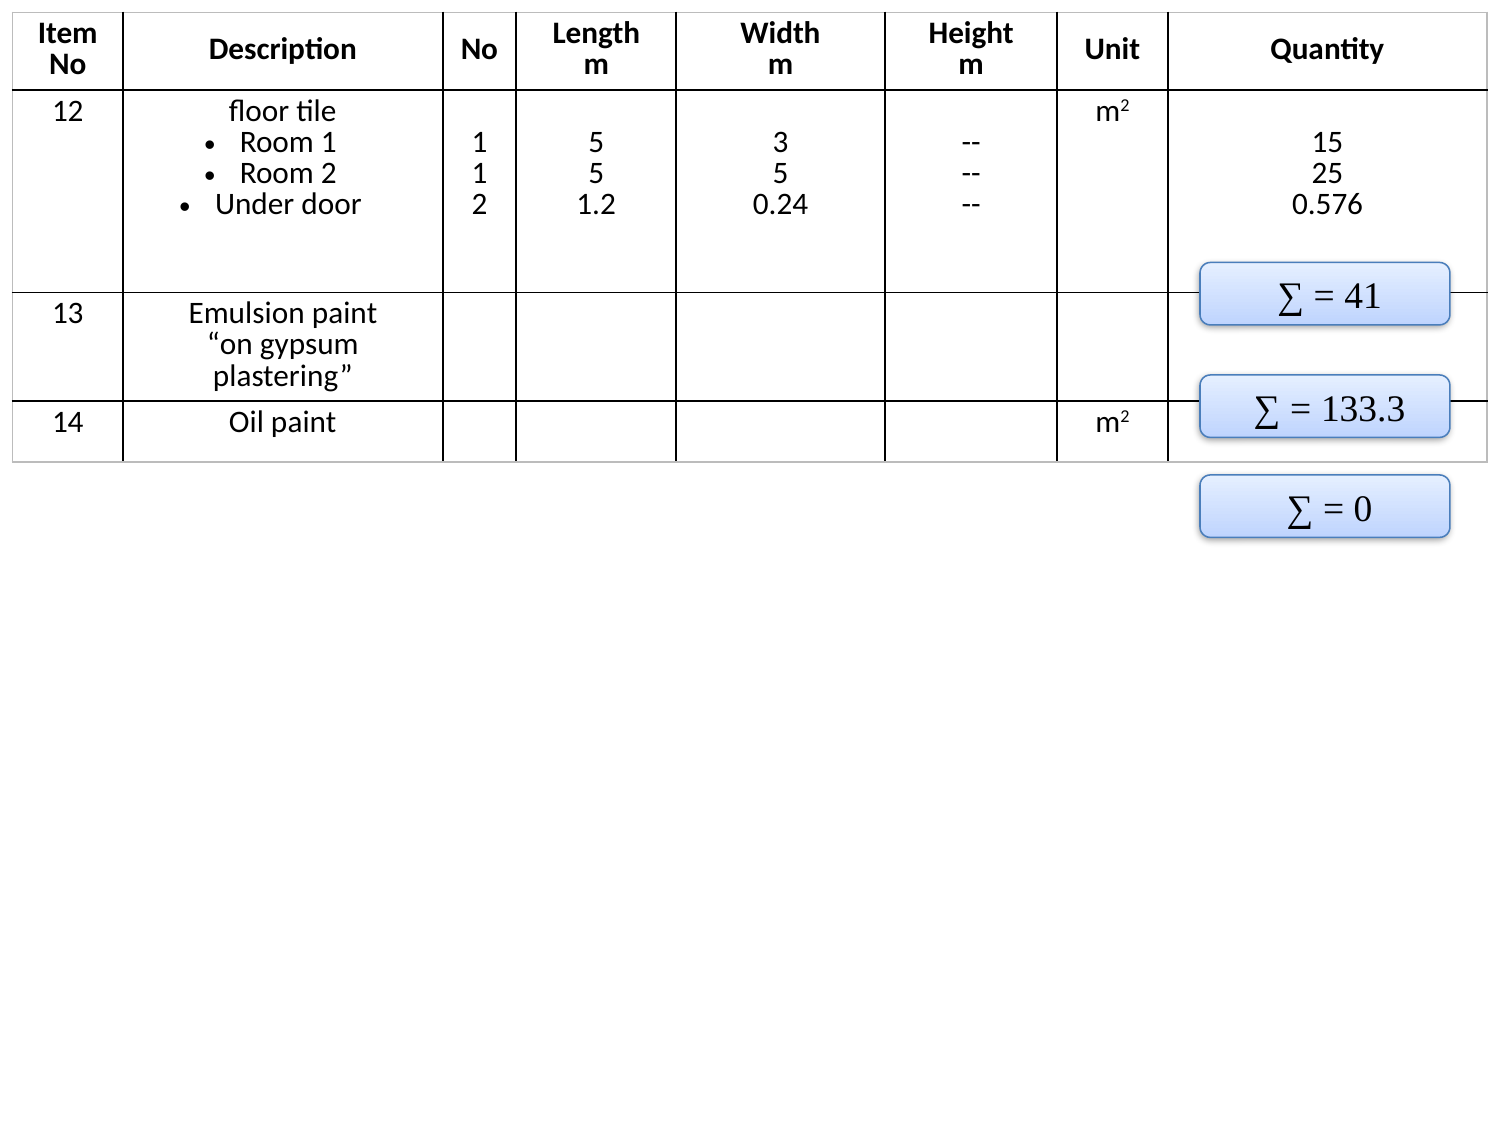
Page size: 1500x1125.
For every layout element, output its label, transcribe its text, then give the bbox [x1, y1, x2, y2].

table_cell 5 5 1.2 [517, 91, 675, 292]
table_cell 3 5 0.24 [677, 91, 884, 292]
table_header Height m [886, 13, 1056, 89]
table_header Quantity [1169, 13, 1486, 89]
table_cell [444, 402, 515, 461]
table_cell 15 25 0.576 [1169, 91, 1486, 292]
table_cell -- -- -- [886, 91, 1056, 292]
table_cell m2 [1058, 402, 1167, 461]
table_cell [886, 293, 1056, 400]
table_header Unit [1058, 13, 1167, 89]
table_cell m2 [1058, 91, 1167, 292]
table_cell floor tile Room 1 Room 2 Under door [124, 91, 442, 292]
table_cell [444, 293, 515, 400]
table_cell [1169, 402, 1486, 461]
table_cell [517, 402, 675, 461]
table_header No [444, 13, 515, 89]
table_cell [517, 293, 675, 400]
text_box ∑ = 41 [1199, 261, 1451, 326]
table_cell Oil paint [124, 402, 442, 461]
table_cell 14 [13, 402, 122, 461]
table_cell [677, 293, 884, 400]
table_header Width m [677, 13, 884, 89]
table_cell 12 [13, 91, 122, 292]
table_cell [886, 402, 1056, 461]
table_cell [1169, 293, 1486, 400]
table_header Description [124, 13, 442, 89]
table_header Length m [517, 13, 675, 89]
text_box ∑ = 0 [1199, 474, 1451, 539]
table_cell [677, 402, 884, 461]
table_cell 13 [13, 293, 122, 400]
table_cell 1 1 2 [444, 91, 515, 292]
table_header Item No [13, 13, 122, 89]
table_cell [1058, 293, 1167, 400]
text_box ∑ = 133.3 [1199, 374, 1451, 439]
table_cell Emulsion paint “on gypsum plastering” [124, 293, 442, 400]
